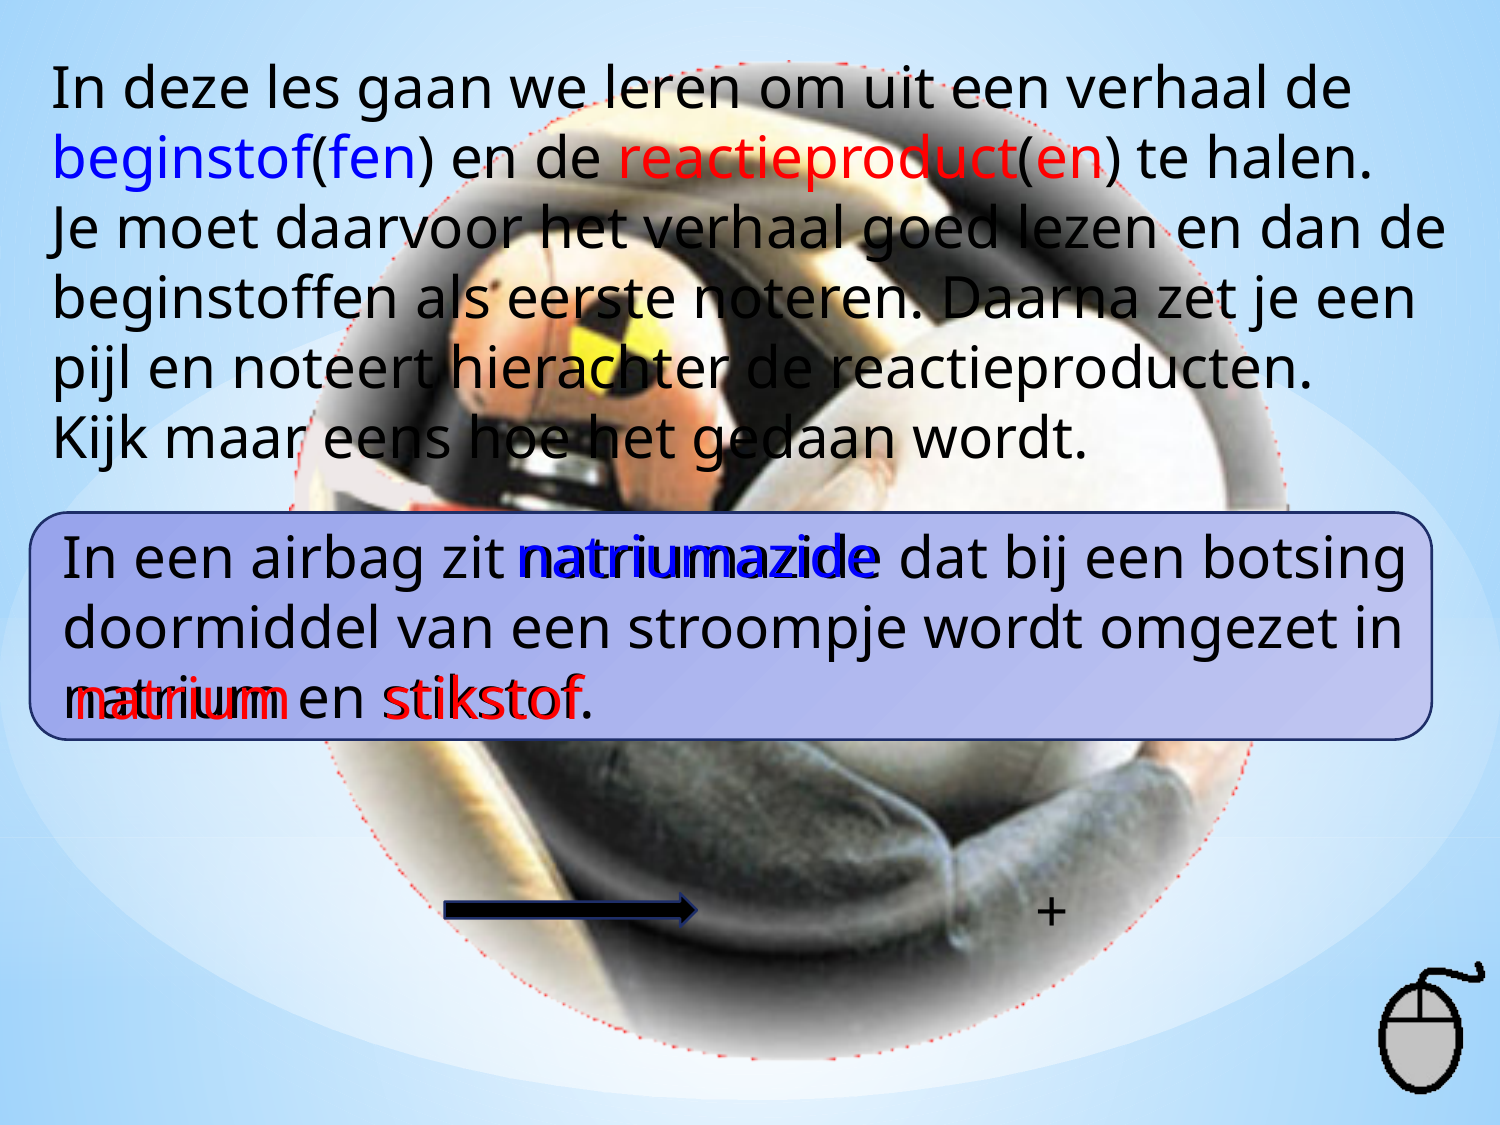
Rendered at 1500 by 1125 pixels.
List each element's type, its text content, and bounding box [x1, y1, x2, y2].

picture [1372, 955, 1492, 1099]
text_box In een airbag zit natriumazide dat bij een botsing doormiddel van een stroompje wordt omgezet in natrium en stikstof. [48, 512, 282, 738]
text_box In deze les gaan we leren om uit een verhaal de beginstof(fen) en de reactieproduct(en) te halen. Je moet daarvoor het verhaal goed lezen en dan de beginstoffen als eerste noteren. Daarna zet je een pijl en noteert hierachter de reactieproducten. Kijk maar eens hoe het gedaan wordt. [36, 42, 1463, 478]
text_box [28, 516, 48, 736]
picture [288, 60, 1294, 1065]
text_box In een airbag zit natriumazide dat bij een botsing doormiddel van een stroompje wordt omgezet in natrium en stikstof. [1298, 512, 1439, 738]
text_box natrium [58, 653, 282, 739]
